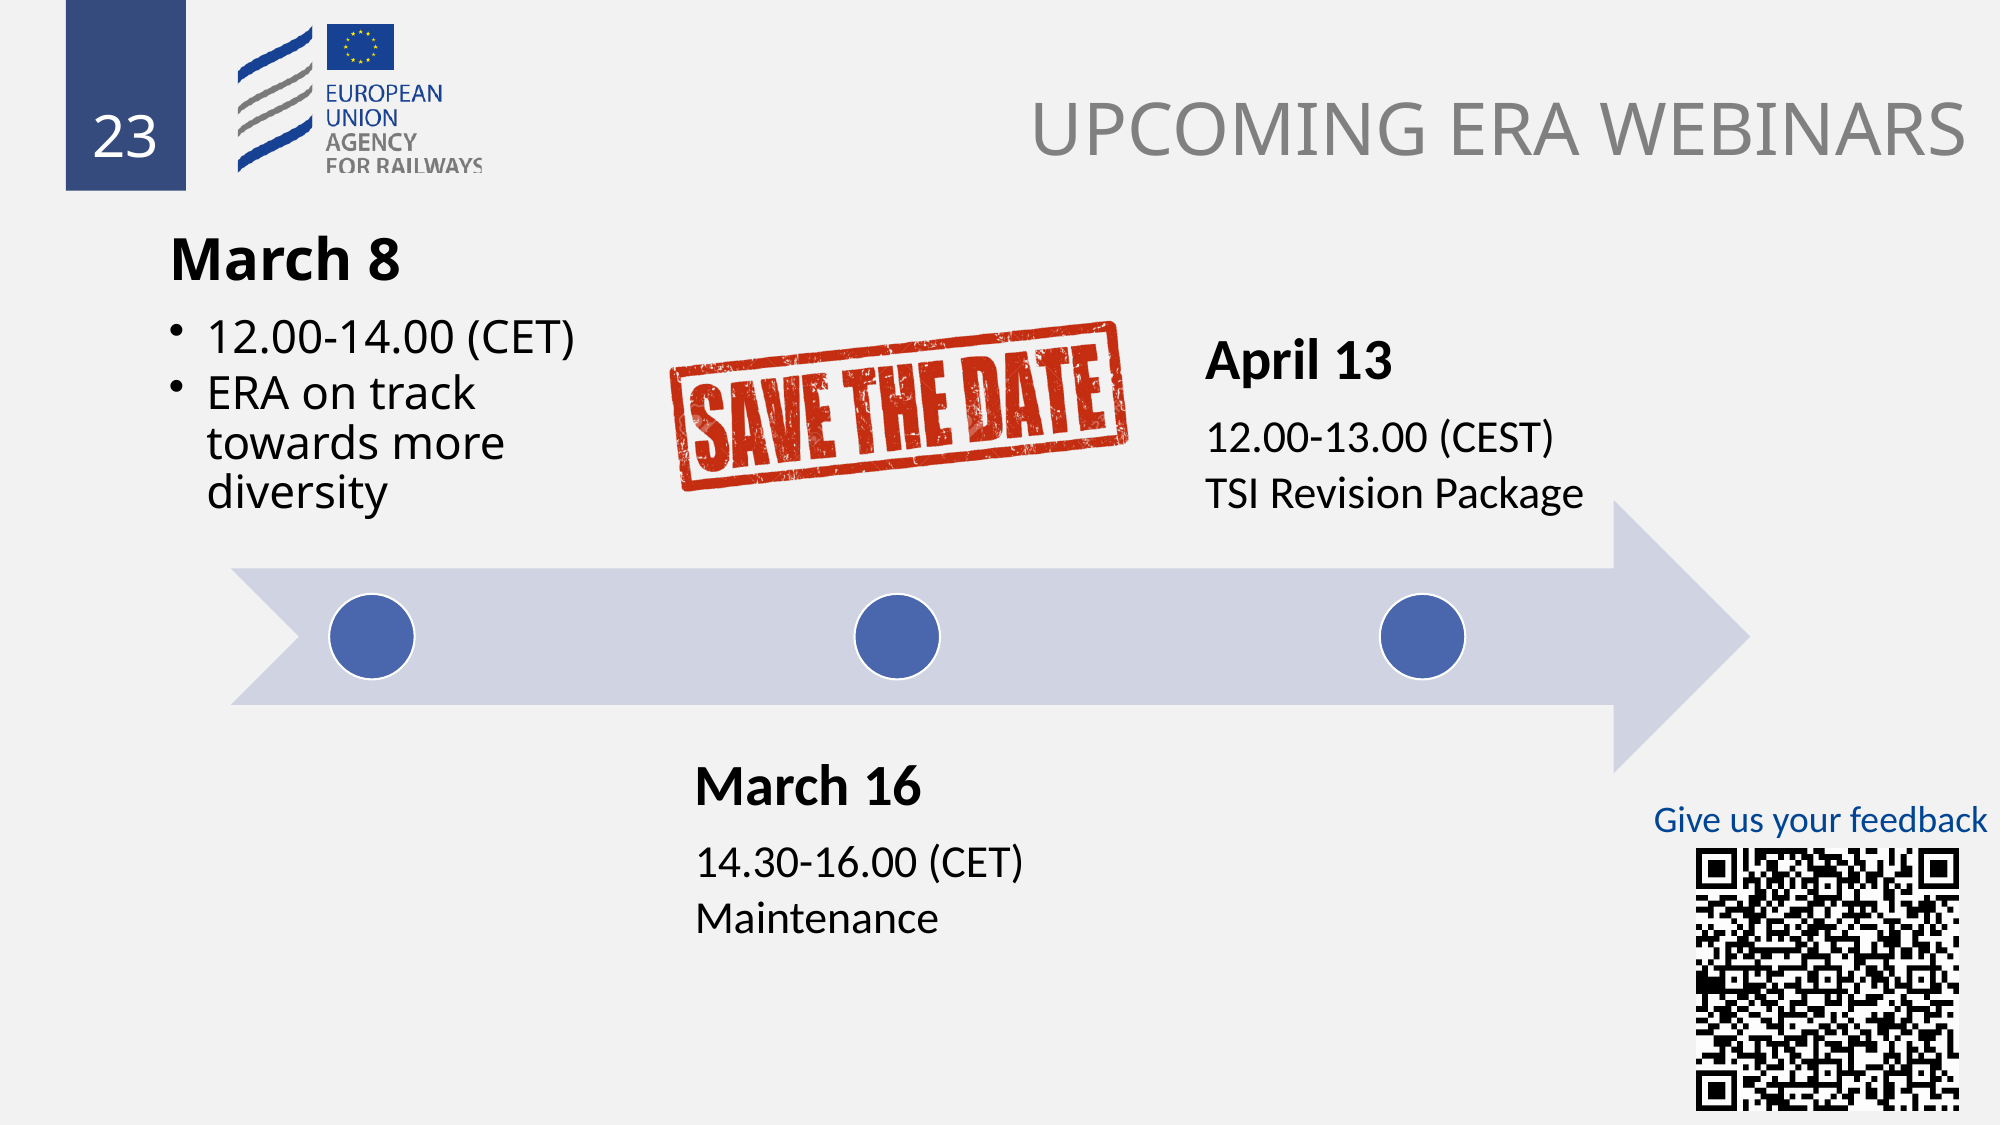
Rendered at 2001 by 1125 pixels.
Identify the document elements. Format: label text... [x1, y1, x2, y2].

picture [1696, 848, 1959, 1111]
title UPCOMING ERA WEBINARS [258, 0, 1984, 209]
picture [658, 249, 1136, 576]
text_box Give us your feedback [1795, 787, 2000, 848]
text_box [69, 208, 1795, 1065]
